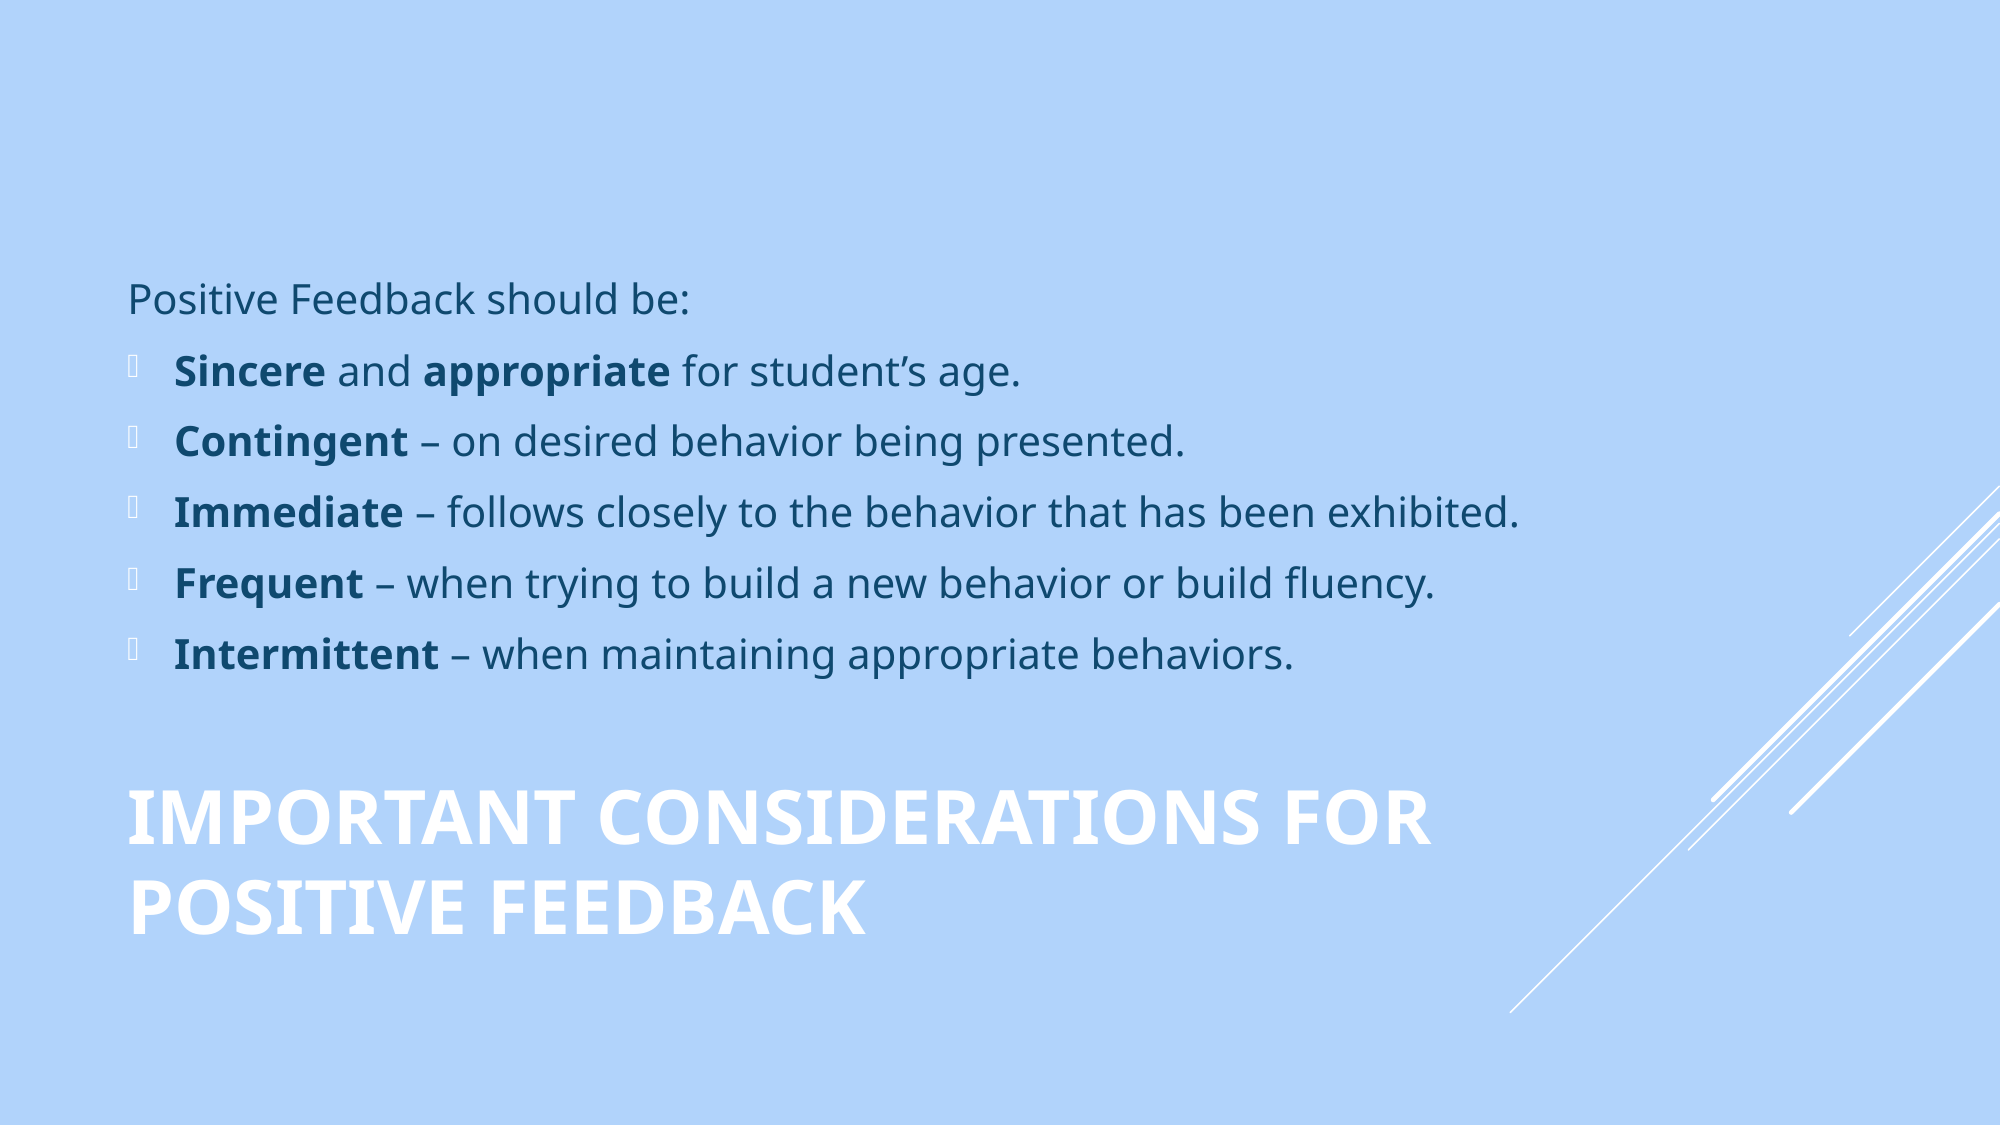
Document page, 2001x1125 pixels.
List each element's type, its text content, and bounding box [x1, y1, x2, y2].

title Important Considerations for Positive Feedback [112, 899, 1513, 984]
list Positive Feedback should be: Sincere and appropriate for student’s age. Contingent – on desired behavior being presented. Immediate – follows closely to the behavior that has been exhibited. Frequent – when trying to build a new behavior or build fluency. Intermittent – when maintaining appropriate behaviors. [112, 123, 1913, 899]
